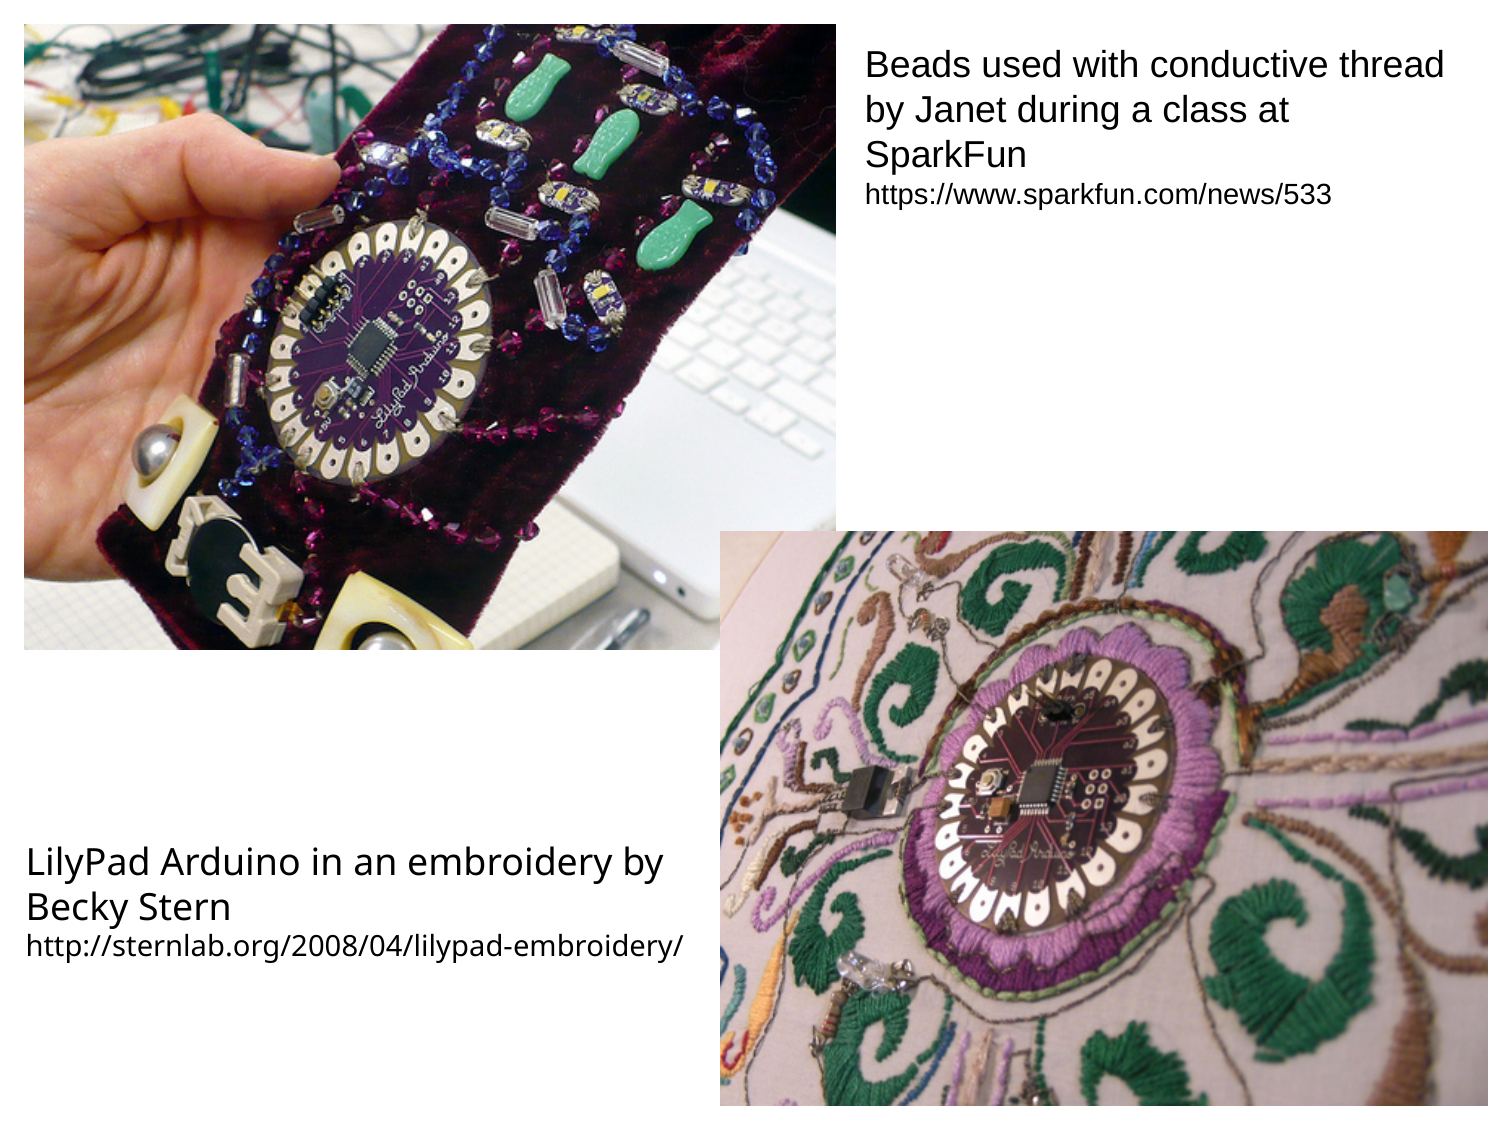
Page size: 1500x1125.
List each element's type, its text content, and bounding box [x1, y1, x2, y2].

text_box Beads used with conductive thread by Janet during a class at SparkFun https://www.sparkfun.com/news/533 [849, 24, 1472, 196]
picture [24, 24, 1489, 1106]
text_box LilyPad Arduino in an embroidery by Becky Stern http://sternlab.org/2008/04/lilypad-embroidery/ [10, 822, 715, 1106]
